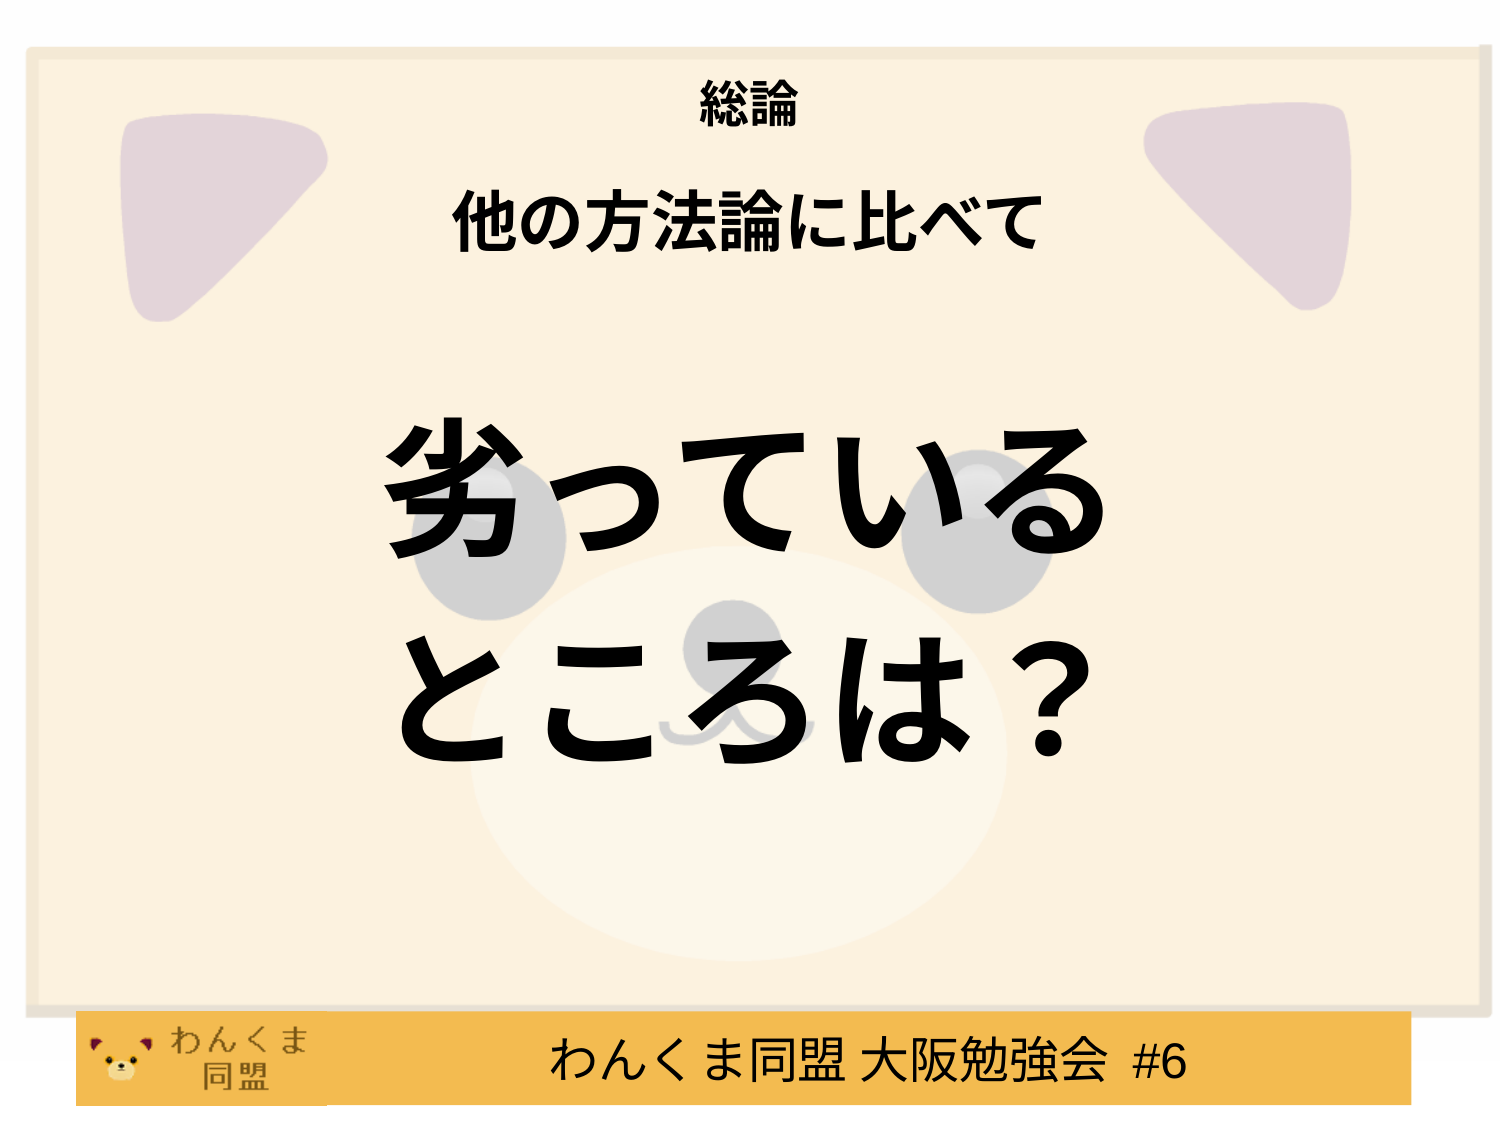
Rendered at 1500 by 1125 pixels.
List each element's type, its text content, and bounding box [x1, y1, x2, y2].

title 総論 [74, 44, 1426, 162]
picture [0, 0, 1500, 1106]
list 他の方法論に比べて 劣っている ところは？ [74, 172, 1426, 1020]
